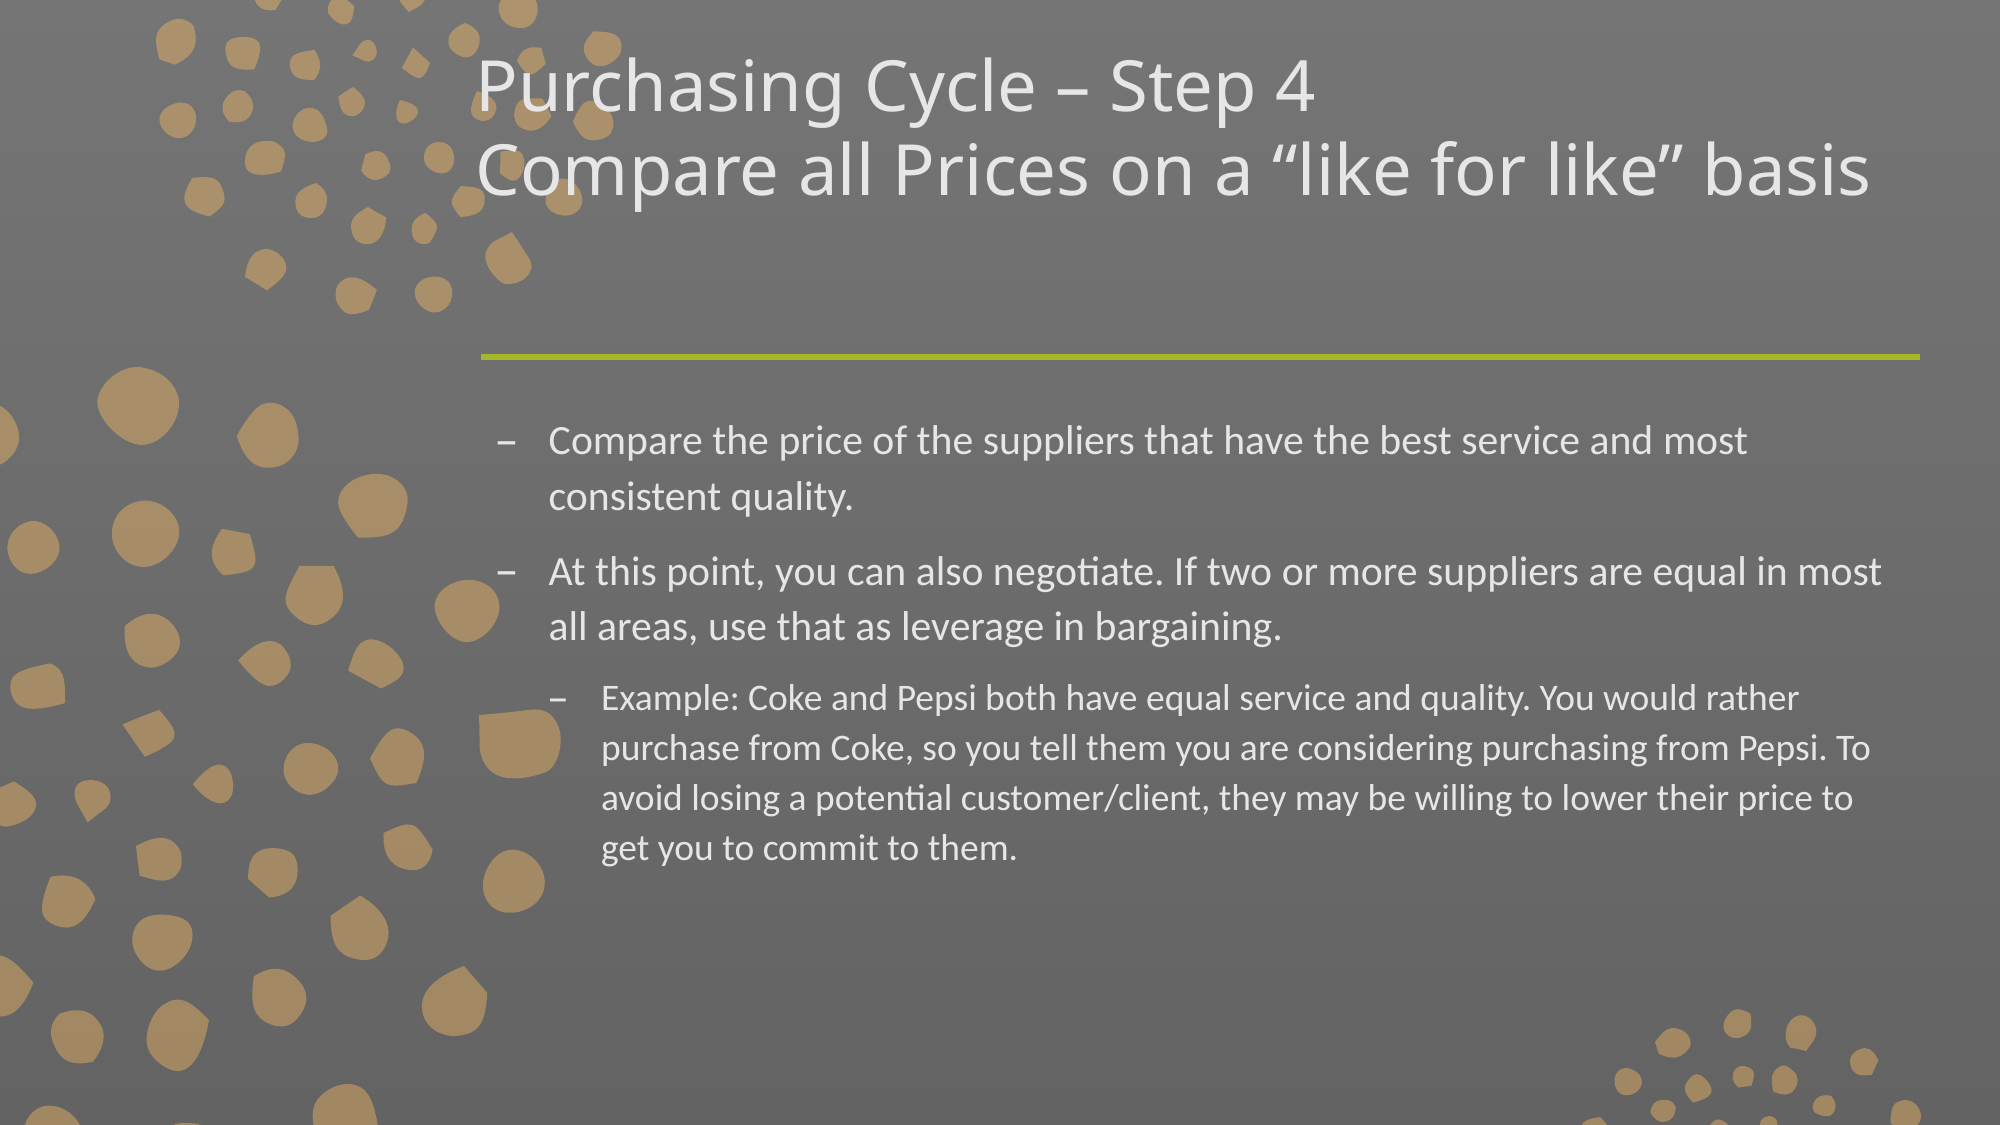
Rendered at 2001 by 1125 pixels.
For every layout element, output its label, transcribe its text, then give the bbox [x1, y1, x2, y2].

title Purchasing Cycle – Step 4 Compare all Prices on a “like for like” basis [460, 36, 1920, 293]
list Compare the price of the suppliers that have the best service and most consistent quality. At this point, you can also negotiate. If two or more suppliers are equal in most all areas, use that as leverage in bargaining. Example: Coke and Pepsi both have equal service and quality. You would rather purchase from Coke, so you tell them you are considering purchasing from Pepsi. To avoid losing a potential customer/client, they may be willing to lower their price to get you to commit to them. [481, 399, 1920, 999]
